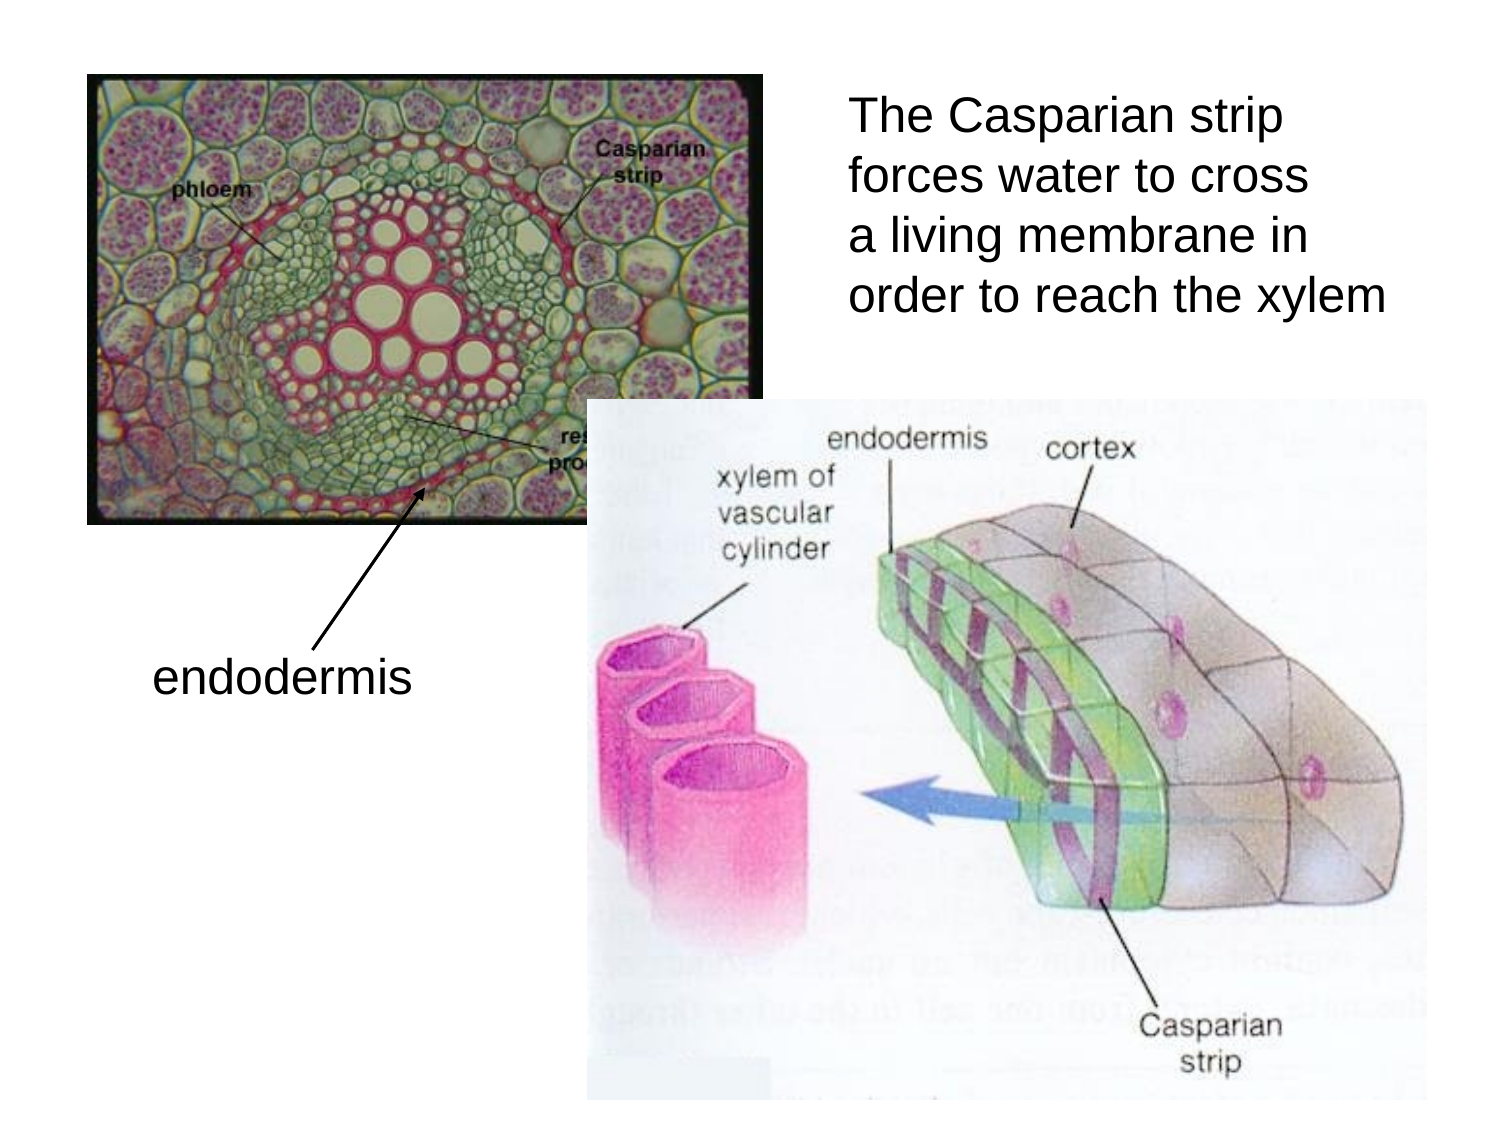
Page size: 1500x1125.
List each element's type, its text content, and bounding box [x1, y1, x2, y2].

text_box The Casparian strip forces water to cross a living membrane in order to reach the xylem [833, 74, 1417, 330]
text_box endodermis [137, 637, 438, 713]
picture [87, 74, 1427, 1101]
